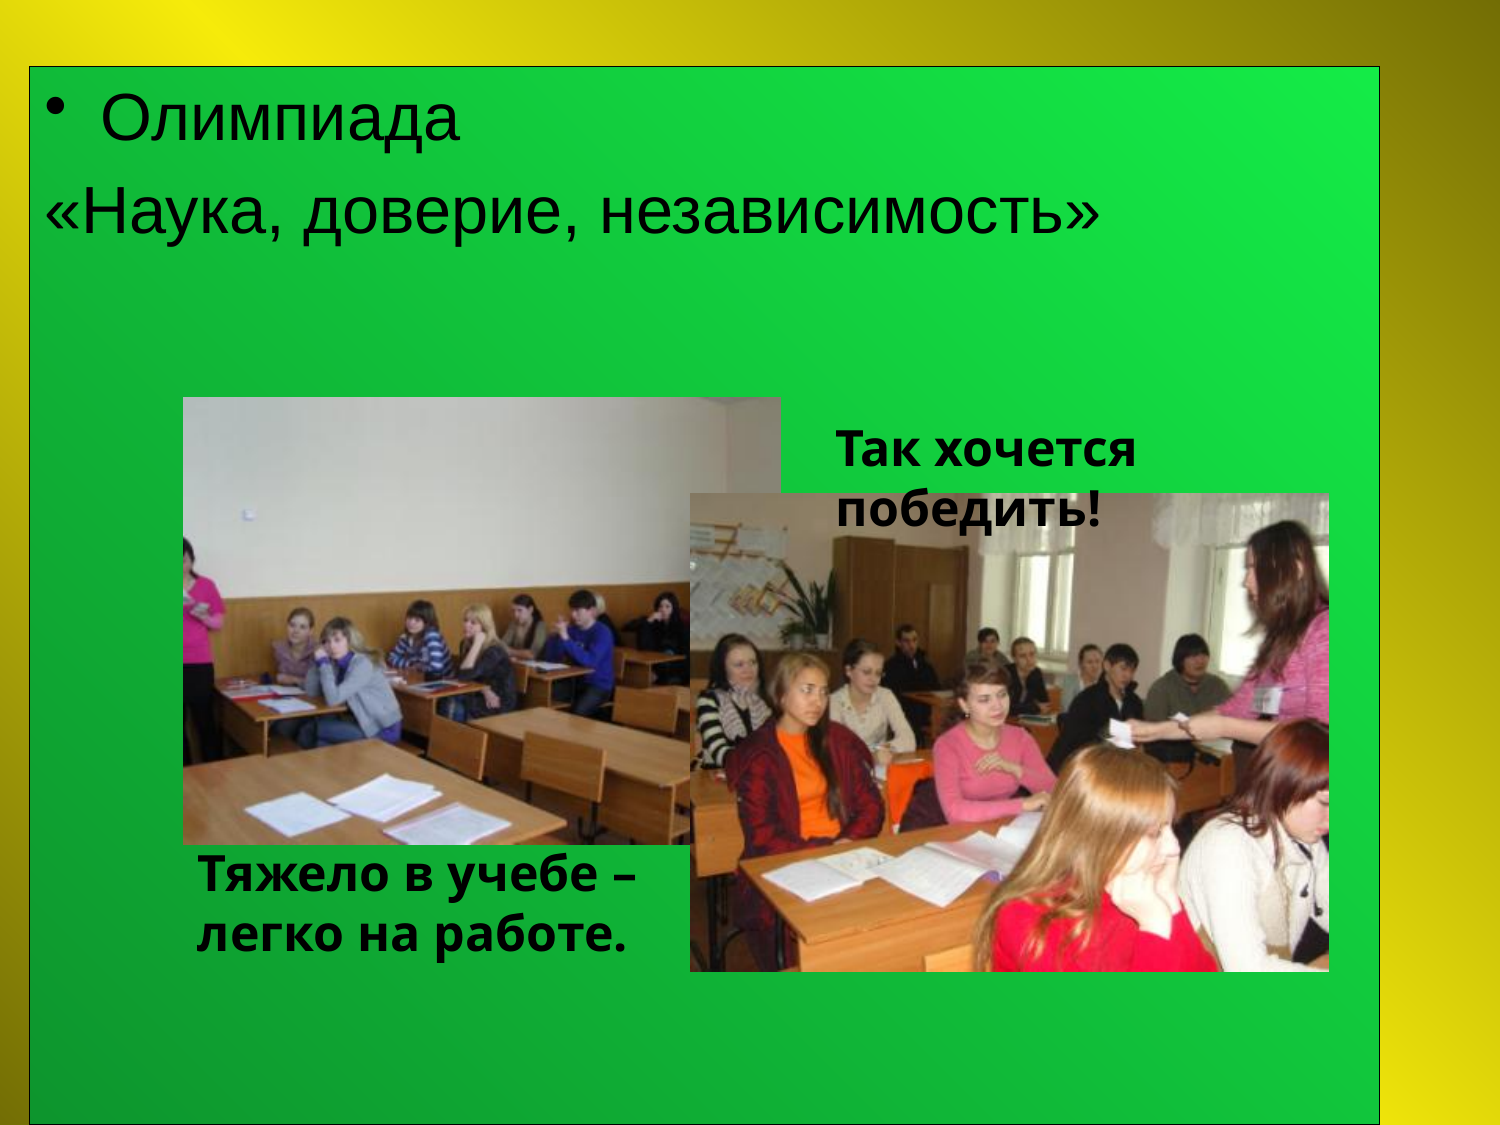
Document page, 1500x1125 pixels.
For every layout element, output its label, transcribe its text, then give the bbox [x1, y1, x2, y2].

text_box Тяжело в учебе – легко на работе. [183, 853, 656, 969]
list Олимпиада «Наука, доверие, независимость» [29, 66, 1380, 1125]
text_box Так хочется победить! [820, 408, 1317, 491]
picture [182, 396, 1330, 973]
